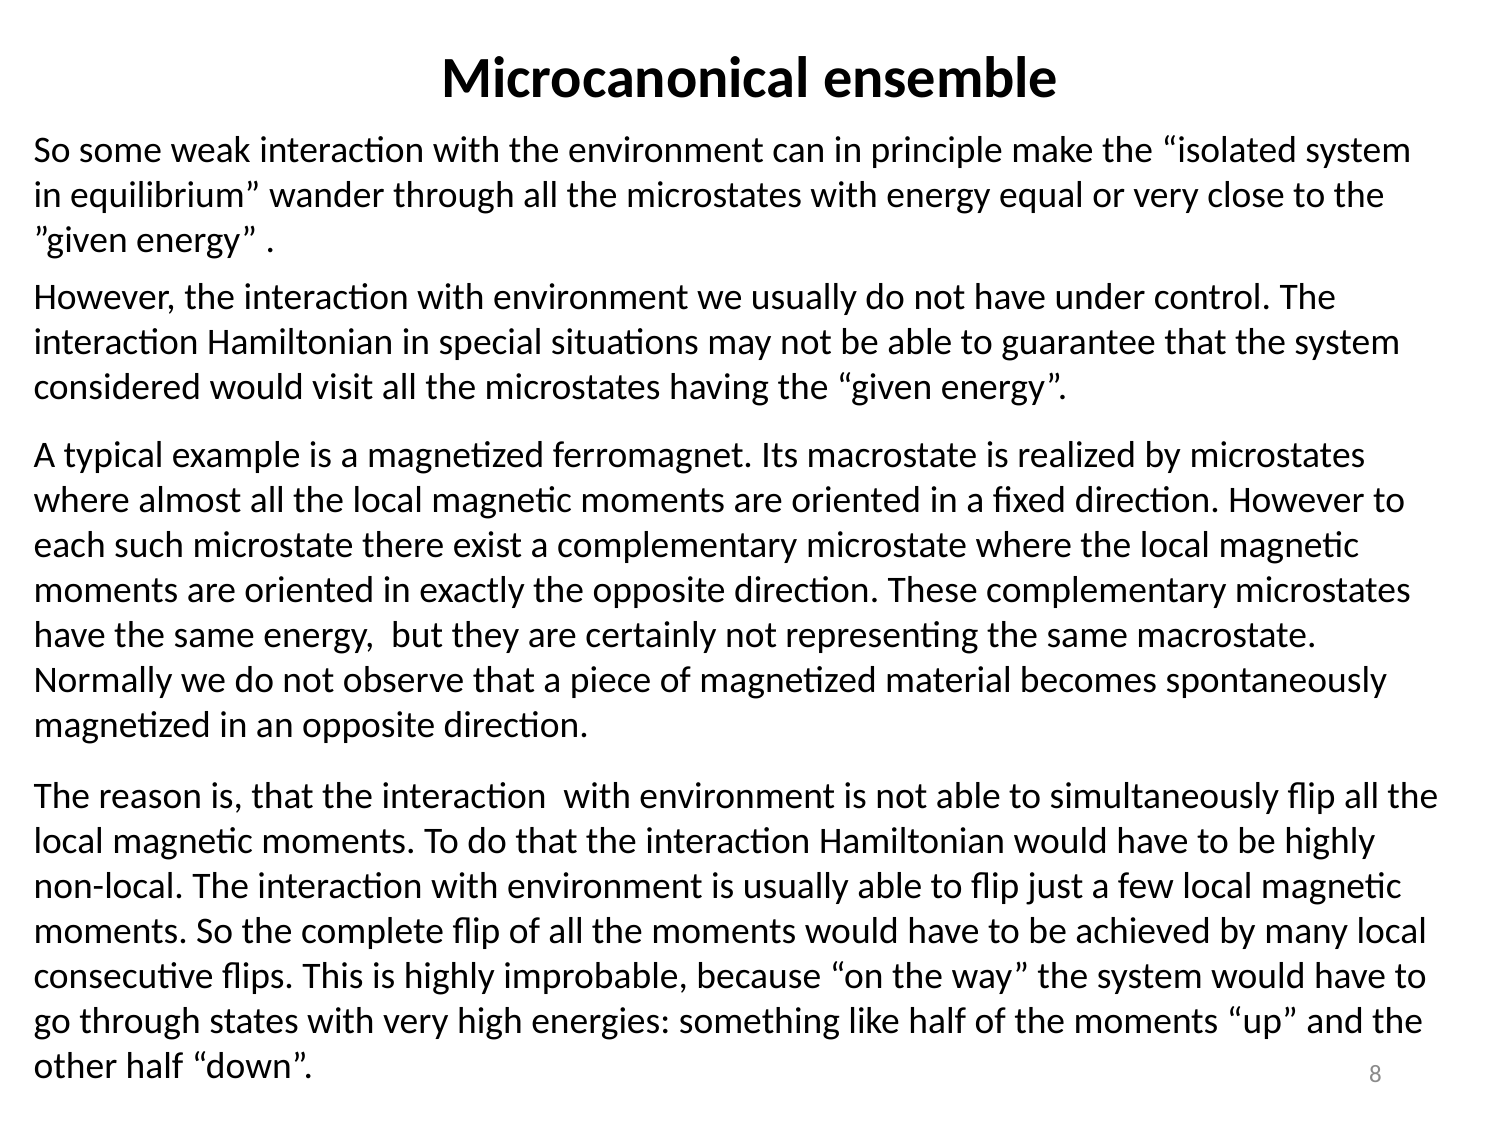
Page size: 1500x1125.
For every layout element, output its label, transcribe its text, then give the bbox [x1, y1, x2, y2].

text_box Microcanonical ensemble [134, 31, 1366, 117]
slide_number 8 [1059, 1042, 1397, 1103]
